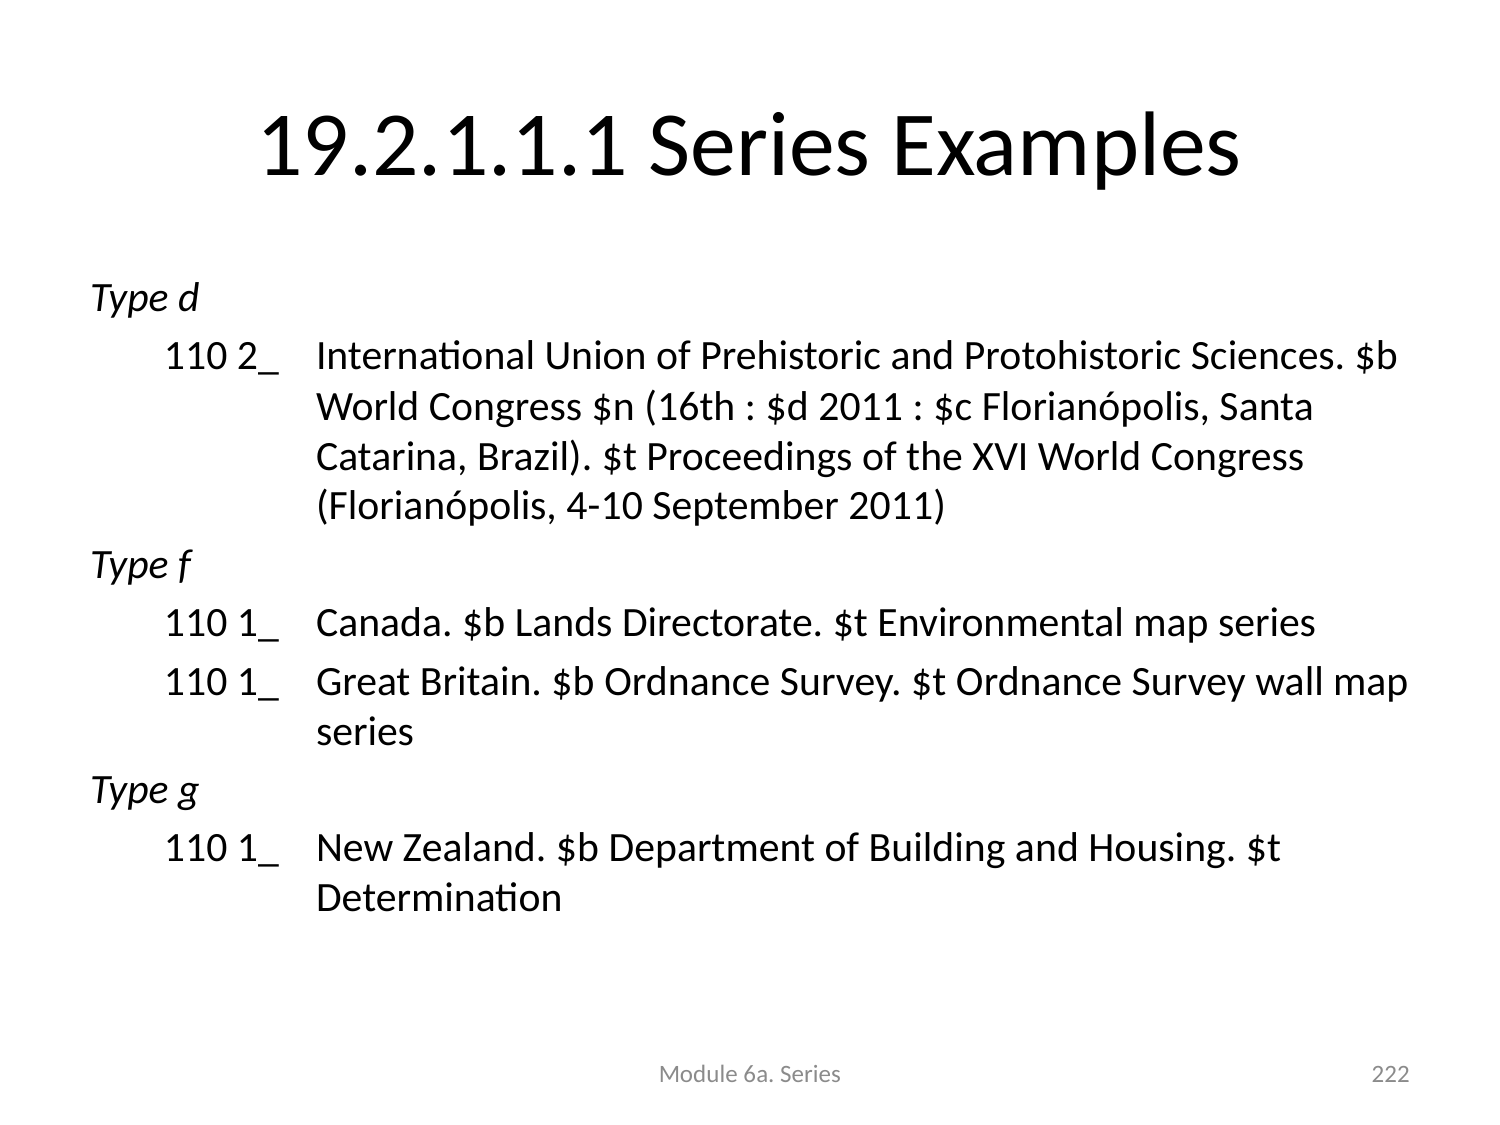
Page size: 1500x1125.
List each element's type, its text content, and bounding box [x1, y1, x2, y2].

title 19.2.1.1.1 Series Examples [74, 44, 1426, 233]
slide_number 222 [1074, 1042, 1425, 1103]
list Type d 110 2_ International Union of Prehistoric and Protohistoric Sciences. $b World Congress $n (16th : $d 2011 : $c Florianópolis, Santa Catarina, Brazil). $t Proceedings of the XVI World Congress (Florianópolis, 4-10 September 2011) Type f 110 1_ Canada. $b Lands Directorate. $t Environmental map series 110 1_ Great Britain. $b Ordnance Survey. $t Ordnance Survey wall map series Type g 110 1_ New Zealand. $b Department of Building and Housing. $t Determination [74, 262, 1426, 1006]
footer Module 6a. Series [512, 1042, 988, 1103]
